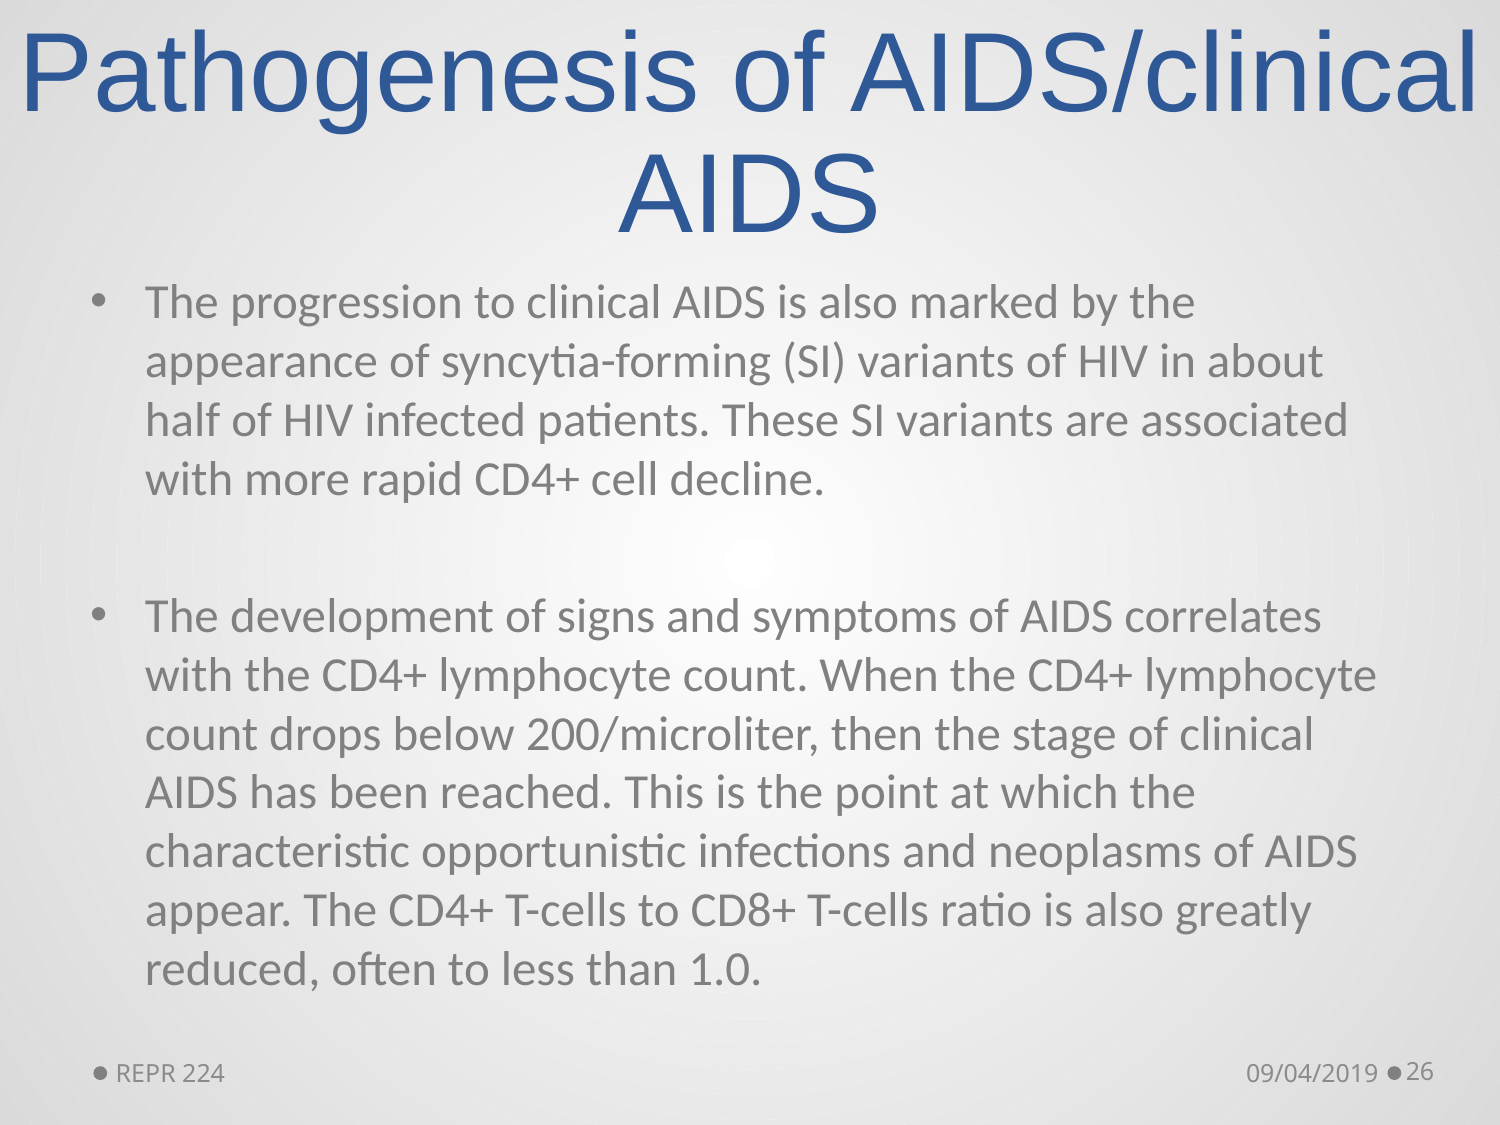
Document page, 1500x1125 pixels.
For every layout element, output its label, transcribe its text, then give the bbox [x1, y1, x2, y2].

title Pathogenesis of AIDS/clinical AIDS [0, 0, 1500, 263]
slide_number 26 [1401, 1042, 1494, 1103]
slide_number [1043, 1042, 1386, 1103]
list The progression to clinical AIDS is also marked by the appearance of syncytia-forming (SI) variants of HIV in about half of HIV infected patients. These SI variants are associated with more rapid CD4+ cell decline. The development of signs and symptoms of AIDS correlates with the CD4+ lymphocyte count. When the CD4+ lymphocyte count drops below 200/microliter, then the stage of clinical AIDS has been reached. This is the point at which the characteristic opportunistic infections and neoplasms of AIDS appear. The CD4+ T-cells to CD8+ T-cells ratio is also greatly reduced, often to less than 1.0. [75, 262, 1425, 1005]
footer REPR 224 [108, 1042, 576, 1103]
